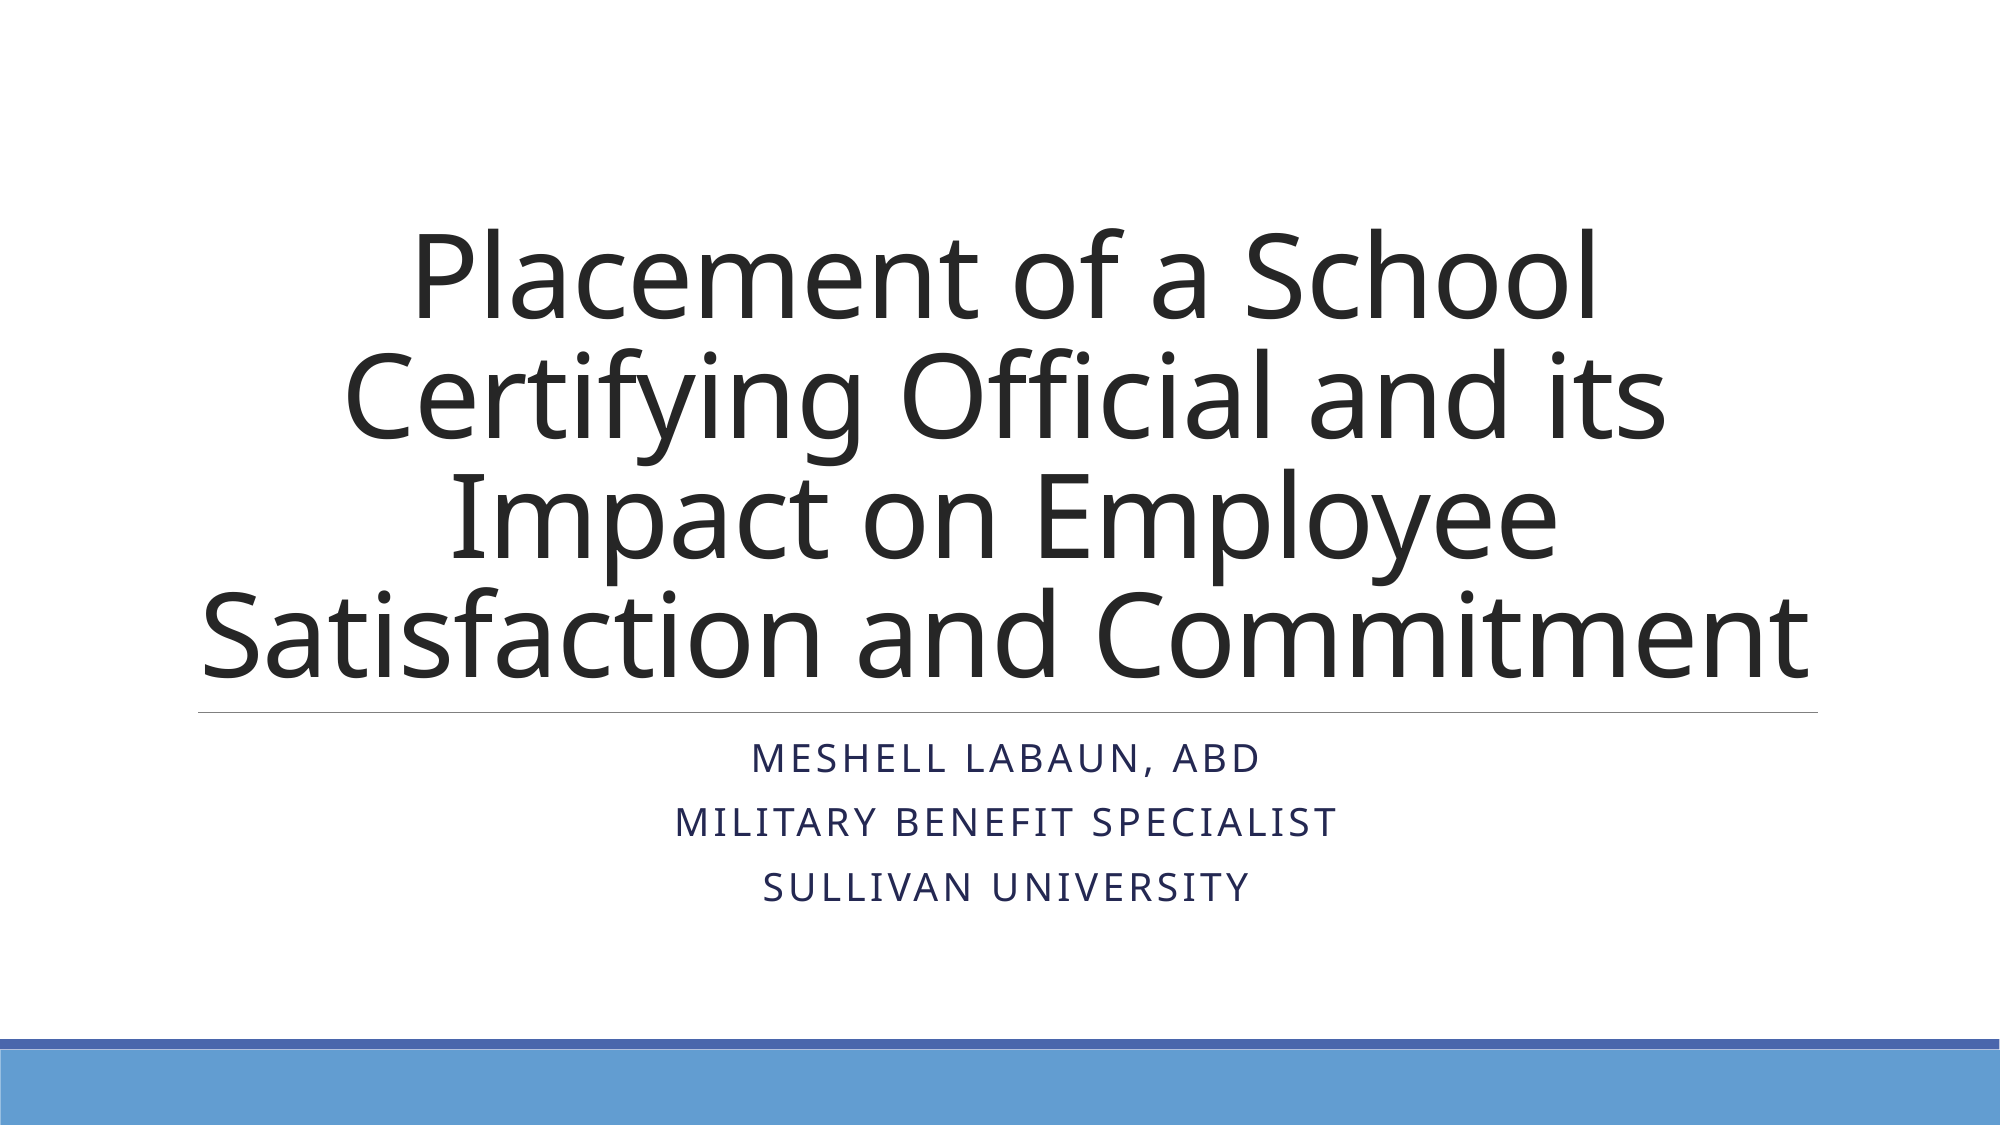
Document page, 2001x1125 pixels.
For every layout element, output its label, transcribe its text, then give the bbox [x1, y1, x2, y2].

title Placement of a School Certifying Official and its Impact on Employee Satisfaction and Commitment [180, 124, 1830, 710]
subtitle Meshell LaBaun, ABD Military Benefit Specialist Sullivan University [180, 730, 1831, 919]
